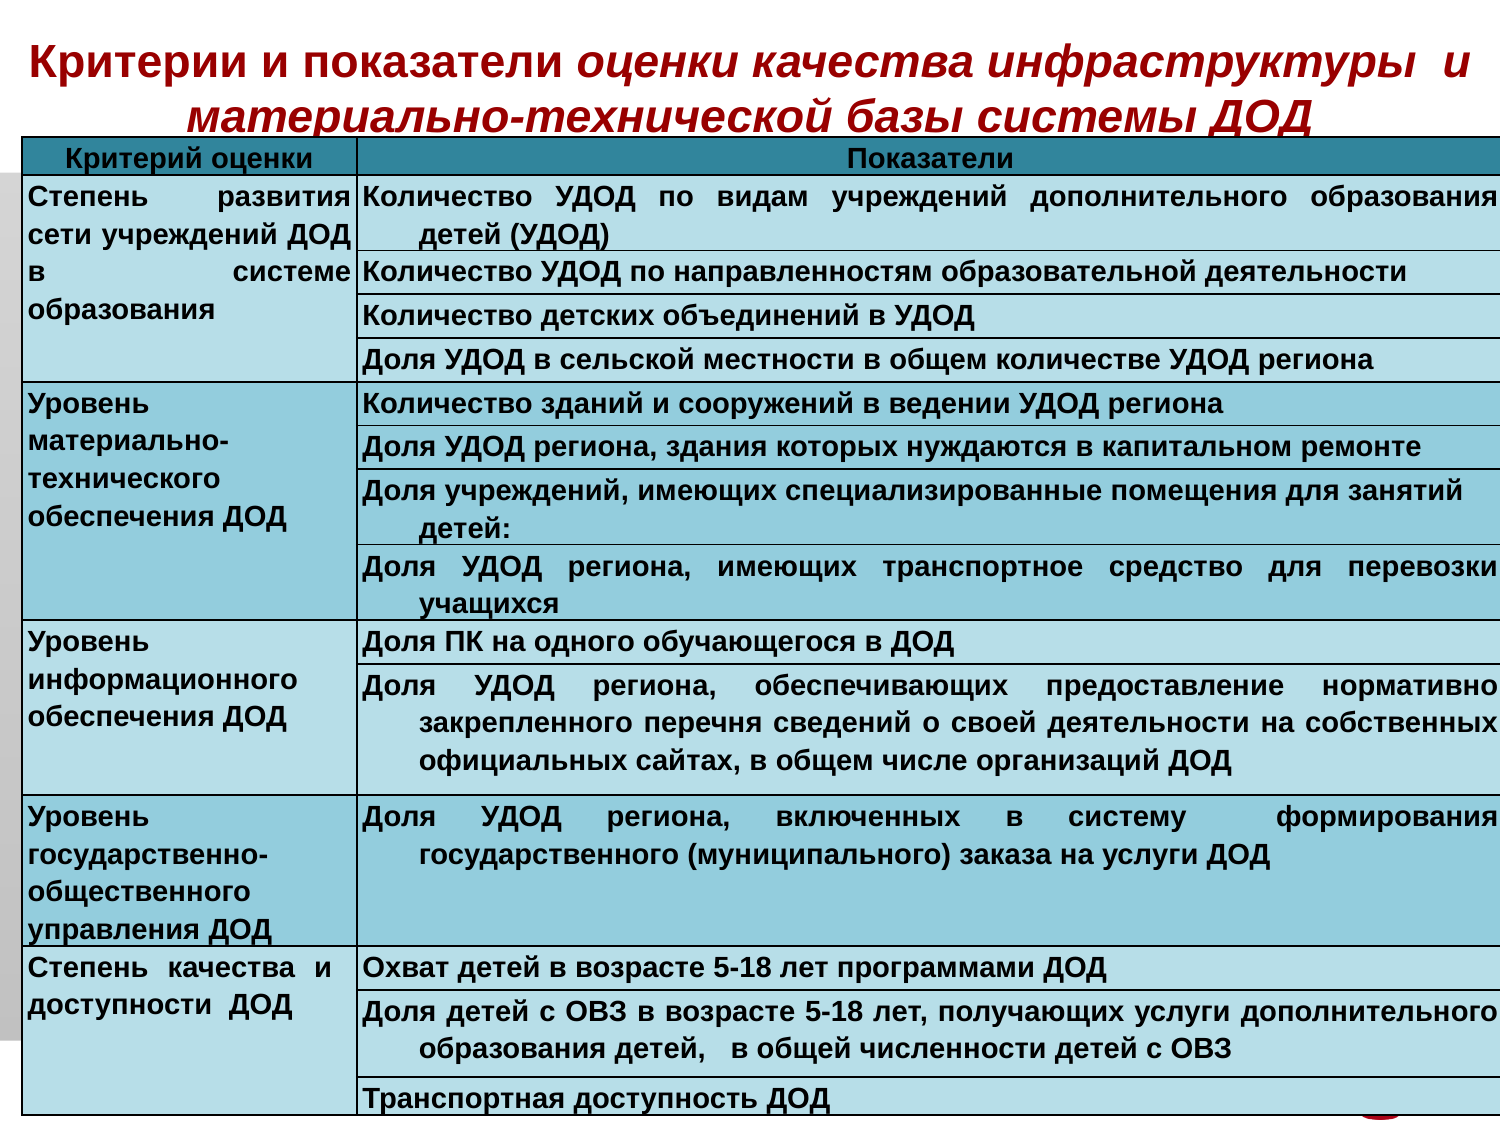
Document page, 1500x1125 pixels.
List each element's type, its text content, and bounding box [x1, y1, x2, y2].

table_header Критерий оценки [23, 138, 356, 174]
table_cell Доля детей с ОВЗ в возрасте 5-18 лет, получающих услуги дополнительного образования детей, в общей численности детей с ОВЗ [358, 991, 1500, 1076]
table_cell Доля УДОД региона, имеющих транспортное средство для перевозки учащихся [358, 545, 1500, 619]
table_cell Охват детей в возрасте 5-18 лет программами ДОД [358, 947, 1500, 989]
picture [1340, 1116, 1420, 1120]
table_cell Количество УДОД по направленностям образовательной деятельности [358, 251, 1500, 293]
table_cell Доля ПК на одного обучающегося в ДОД [358, 621, 1500, 663]
table_cell Степень развития сети учреждений ДОД в системе образования [23, 176, 356, 381]
table_cell Уровень государственно-общественного управления ДОД [23, 796, 356, 945]
table_cell Доля учреждений, имеющих специализированные помещения для занятий детей: [358, 470, 1500, 544]
table_cell Количество детских объединений в УДОД [358, 295, 1500, 337]
table_cell Доля УДОД в сельской местности в общем количестве УДОД региона [358, 339, 1500, 381]
table_cell Степень качества и доступности ДОД [23, 947, 356, 1114]
table_cell Количество УДОД по видам учреждений дополнительного образования детей (УДОД) [358, 176, 1500, 250]
table_cell Доля УДОД региона, здания которых нуждаются в капитальном ремонте [358, 426, 1500, 468]
table_cell Доля УДОД региона, обеспечивающих предоставление нормативно закрепленного перечня сведений о своей деятельности на собственных официальных сайтах, в общем числе организаций ДОД [358, 665, 1500, 794]
table_cell Уровень информационного обеспечения ДОД [23, 621, 356, 794]
table_header Показатели [358, 138, 1500, 174]
table_cell Количество зданий и сооружений в ведении УДОД региона [358, 383, 1500, 425]
table_cell Доля УДОД региона, включенных в систему формирования государственного (муниципального) заказа на услуги ДОД [358, 796, 1500, 945]
title Критерии и показатели оценки качества инфраструктуры и материально-технической базы системы ДОД [0, 0, 1500, 173]
table_cell Уровень материально-технического обеспечения ДОД [23, 383, 356, 619]
table_cell Транспортная доступность ДОД [358, 1078, 1500, 1114]
